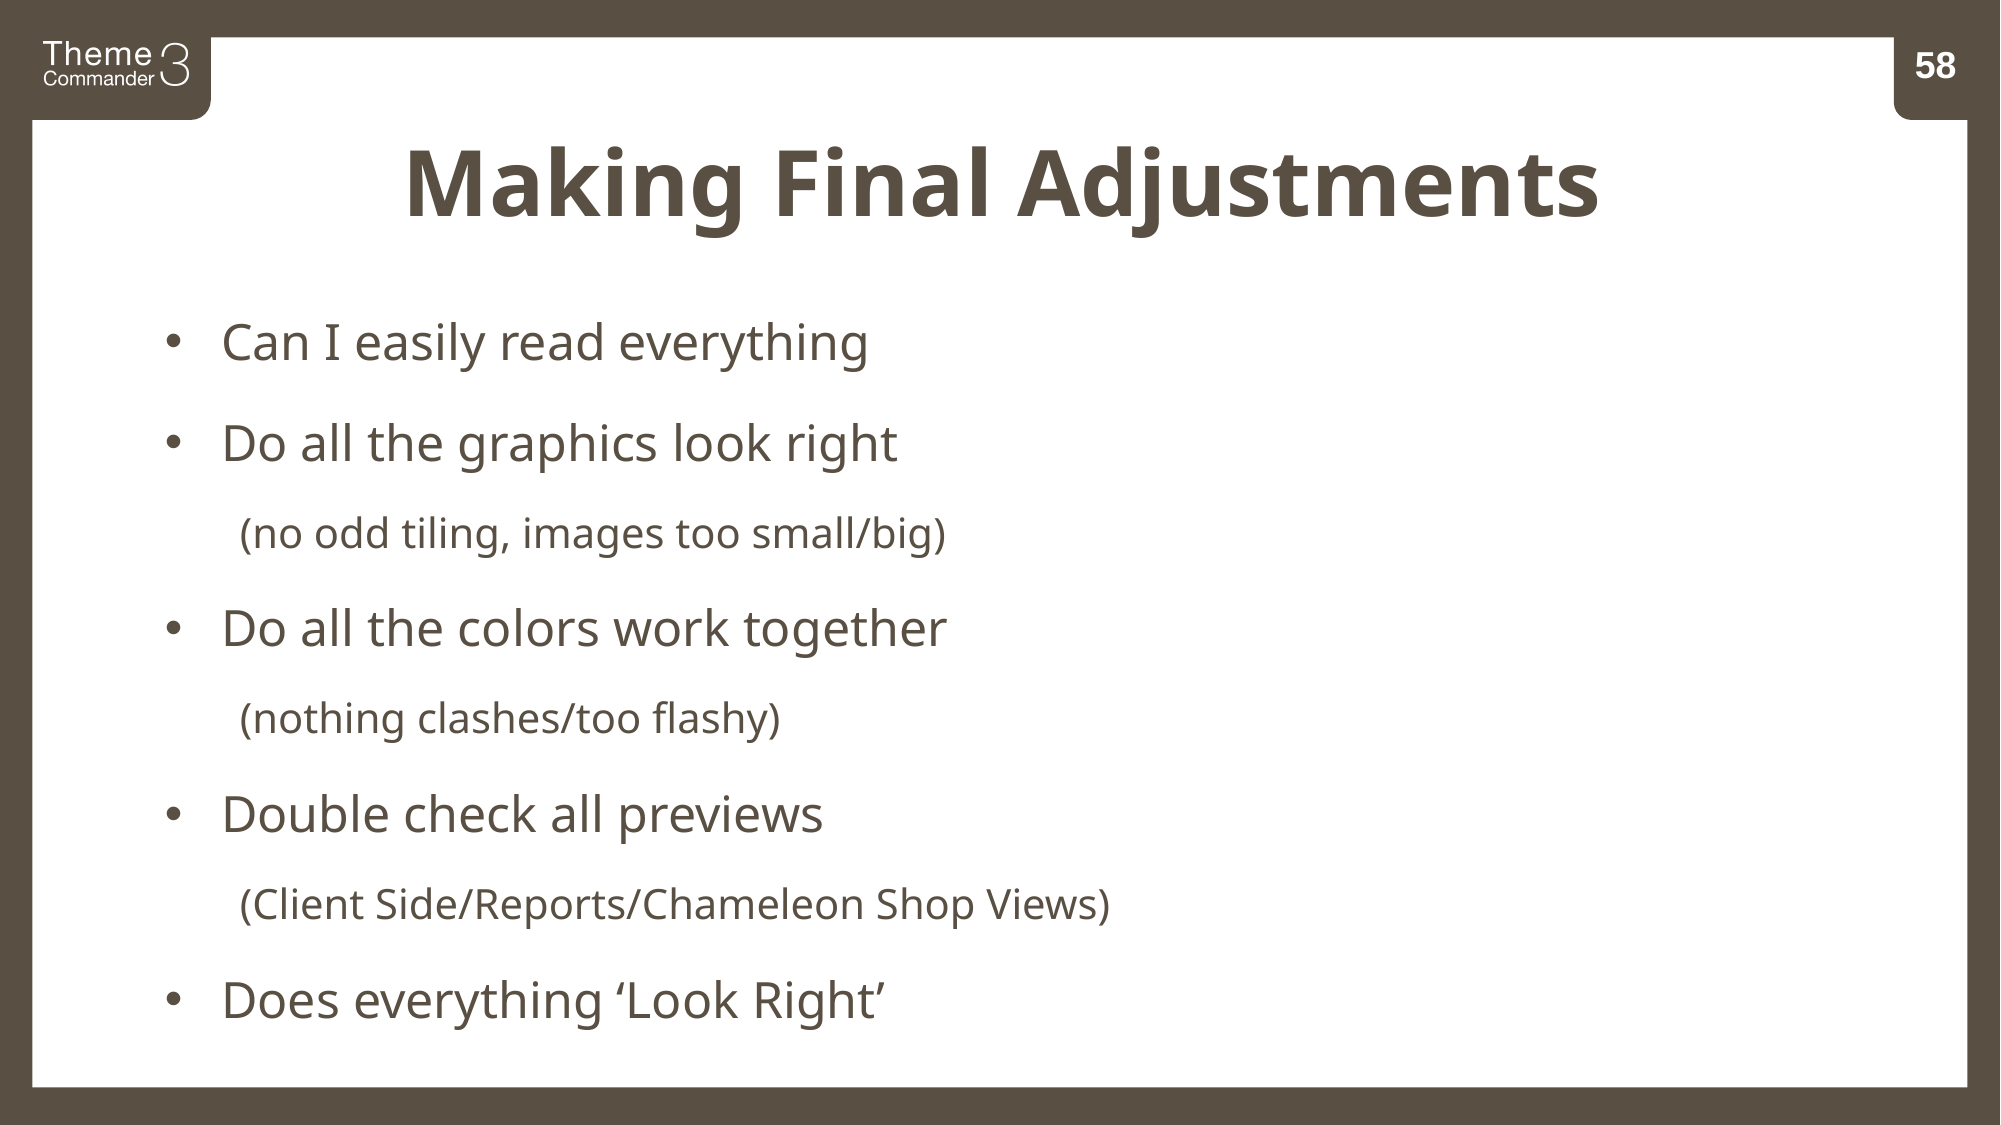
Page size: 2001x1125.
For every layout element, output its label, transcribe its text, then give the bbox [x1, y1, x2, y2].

slide_number 59 [1878, 29, 1972, 98]
text_box Making Final Adjustments [33, 137, 1972, 307]
text_box Can I easily read everything Do all the graphics look right (no odd tiling, images too small/big) Do all the colors work together (nothing clashes/too flashy) Double check all previews (Client Side/Reports/Chameleon Shop Views) Does everything ‘Look Right’ [74, 273, 1944, 1036]
picture [43, 41, 189, 86]
